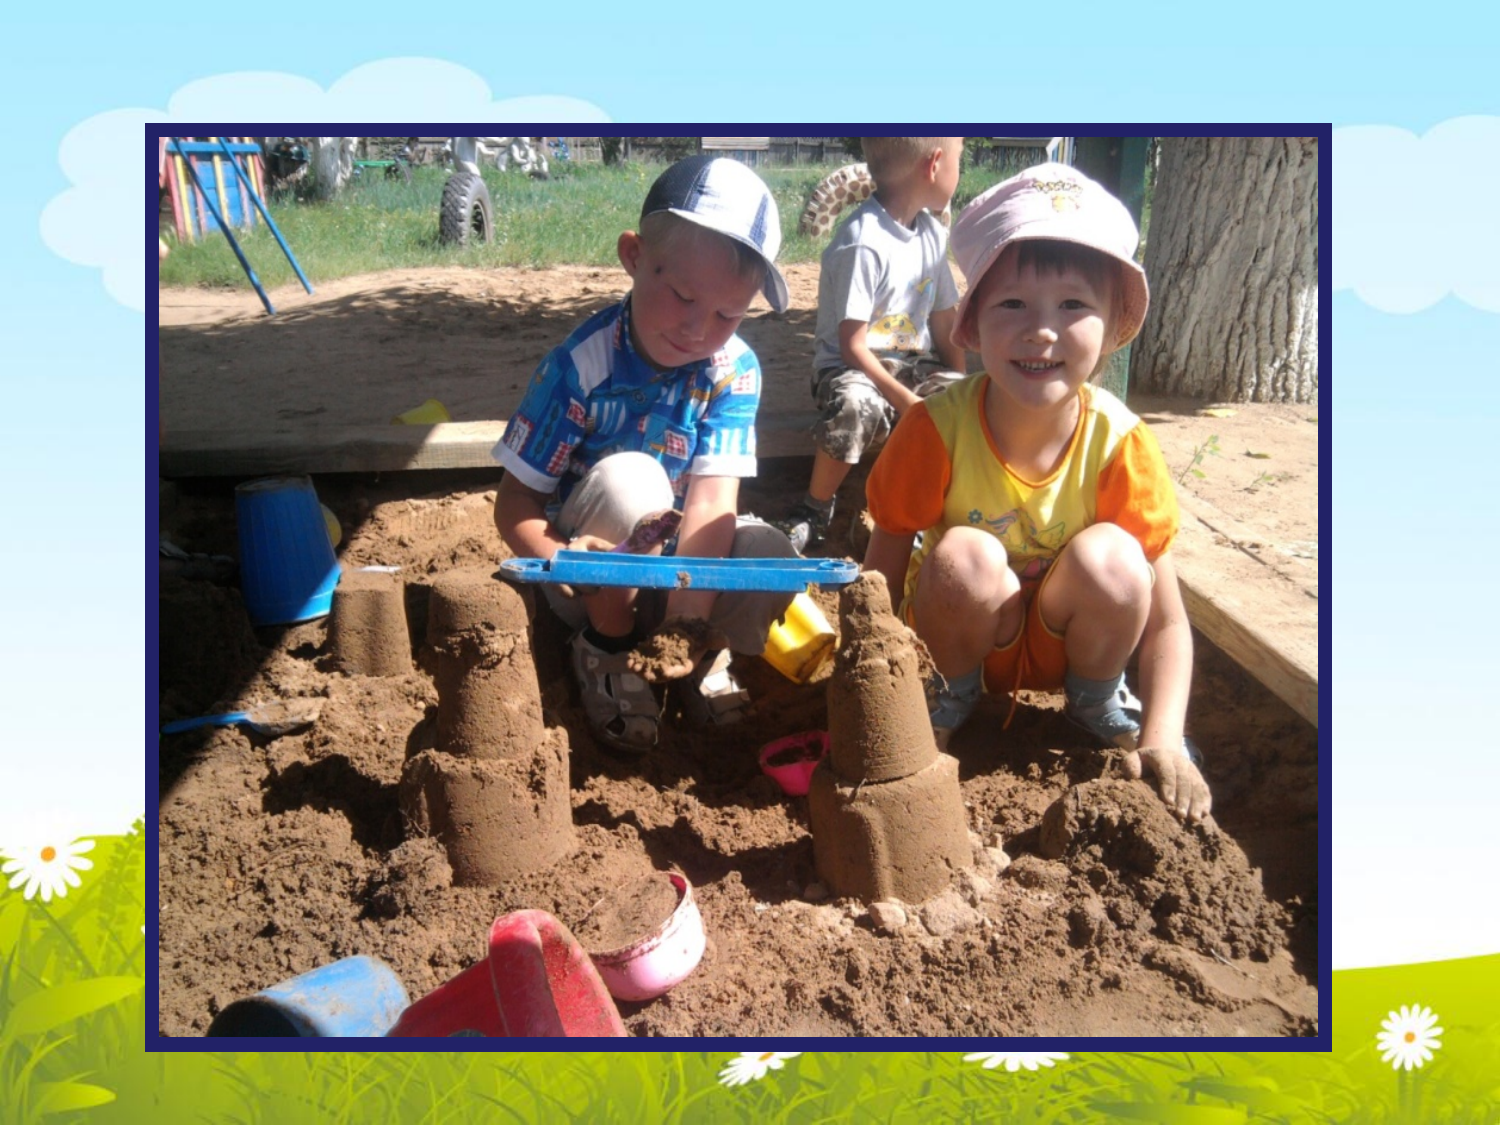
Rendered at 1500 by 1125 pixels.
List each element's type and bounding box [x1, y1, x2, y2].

picture [0, 0, 1500, 1125]
list [159, 136, 1318, 1038]
